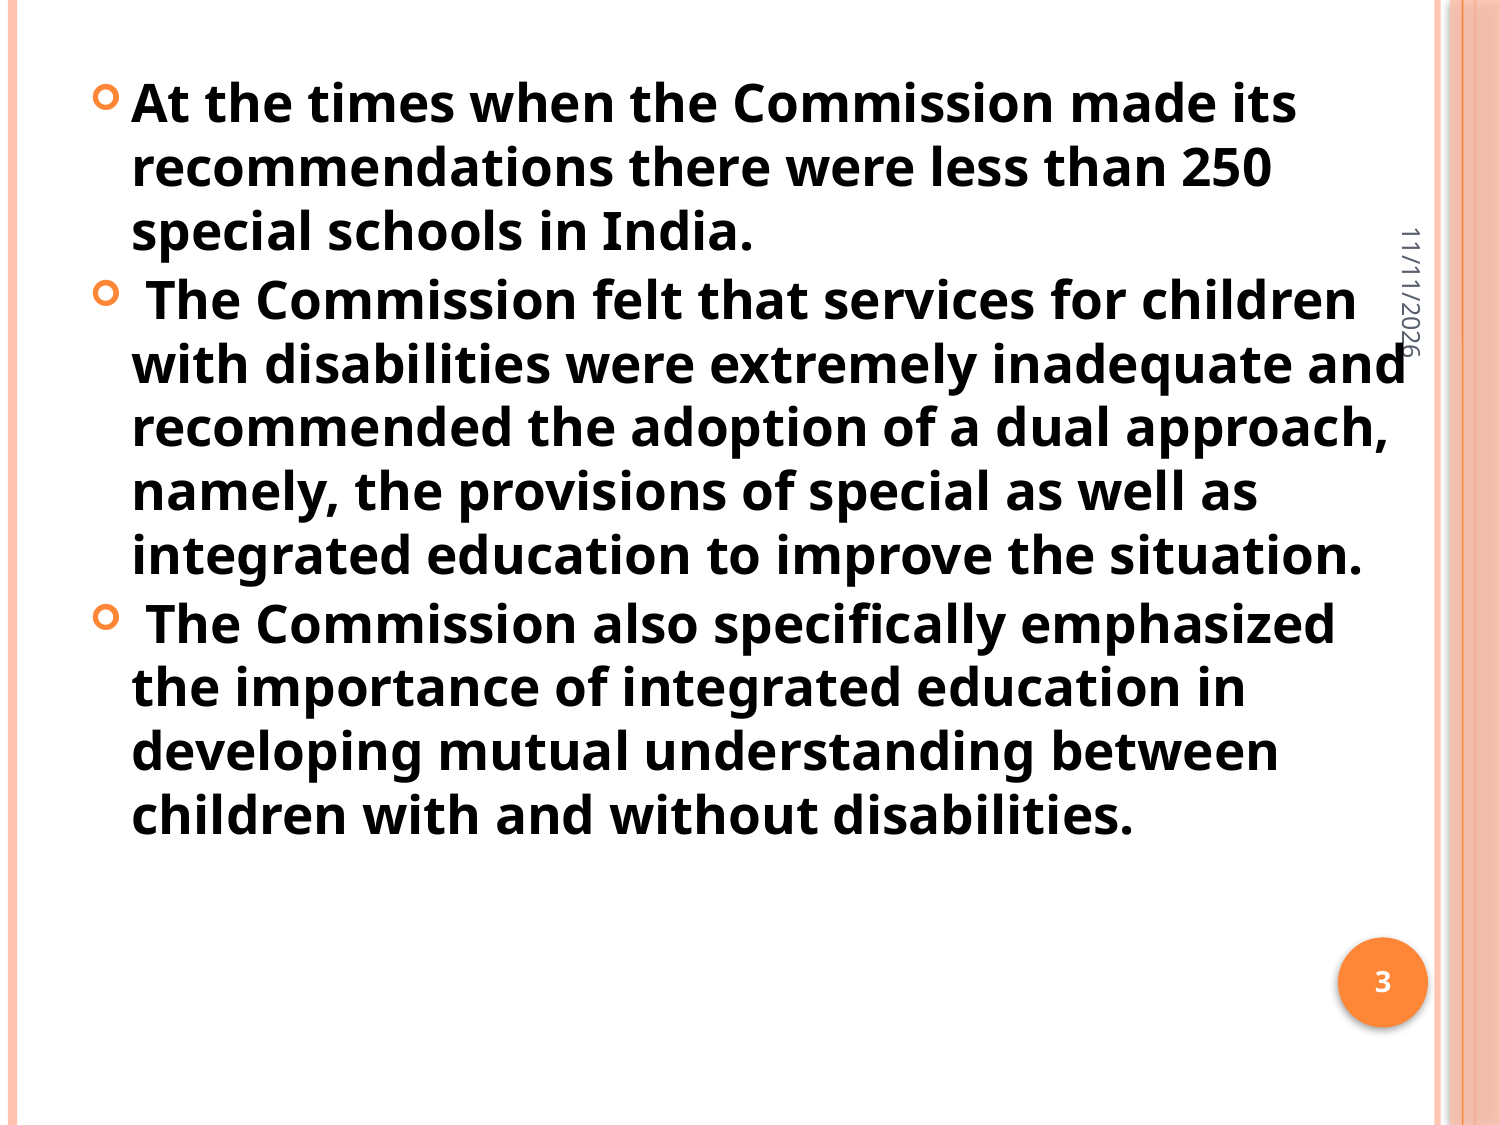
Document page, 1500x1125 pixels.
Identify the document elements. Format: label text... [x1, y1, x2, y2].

slide_number 3 [1333, 940, 1434, 1027]
list At the times when the Commission made its recommendations there were less than 250 special schools in India. The Commission felt that services for children with disabilities were extremely inadequate and recommended the adoption of a dual approach, namely, the provisions of special as well as integrated education to improve the situation. The Commission also specifically emphasized the importance of integrated education in developing mutual understanding between children with and without disabilities. [75, 62, 1425, 1005]
slide_number 02-Apr-20 [1378, 43, 1442, 374]
